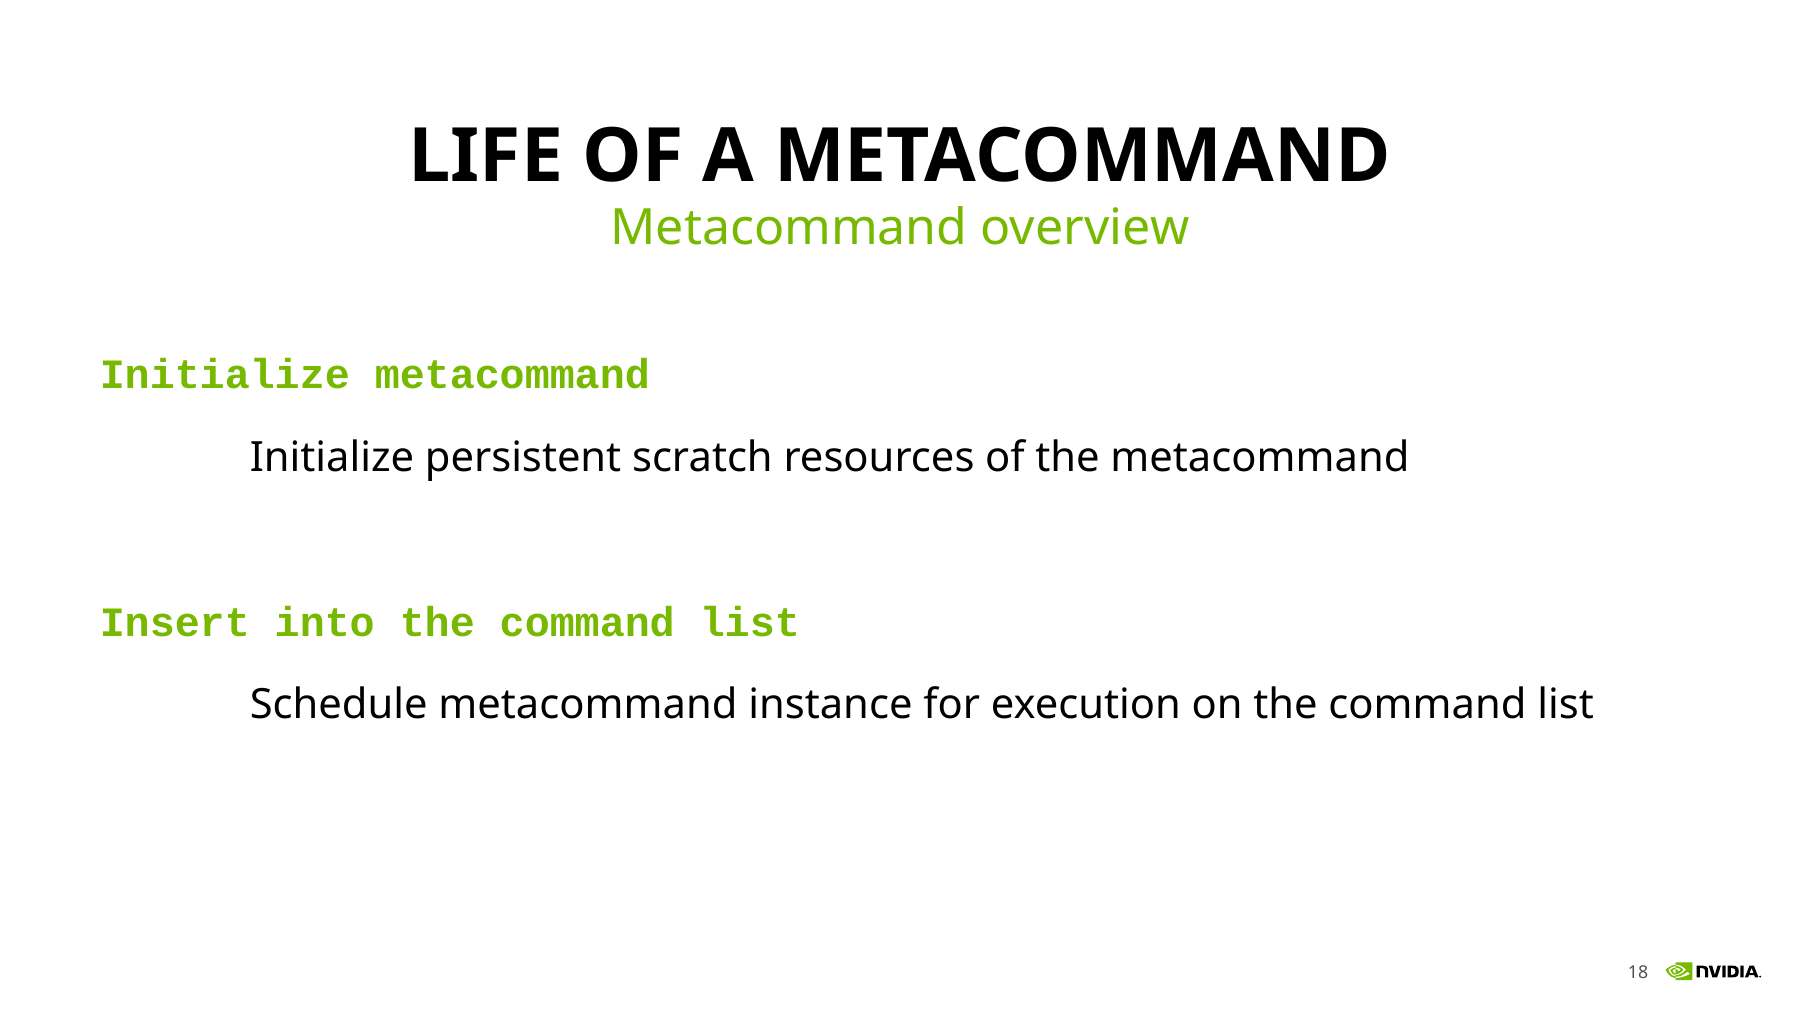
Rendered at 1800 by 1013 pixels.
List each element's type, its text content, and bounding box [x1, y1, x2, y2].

list Metacommand overview [81, 193, 1719, 281]
list Initialize metacommand Initialize persistent scratch resources of the metacommand Insert into the command list Schedule metacommand instance for execution on the command list [84, 344, 1717, 956]
title Life of a metacommand [81, 108, 1719, 193]
